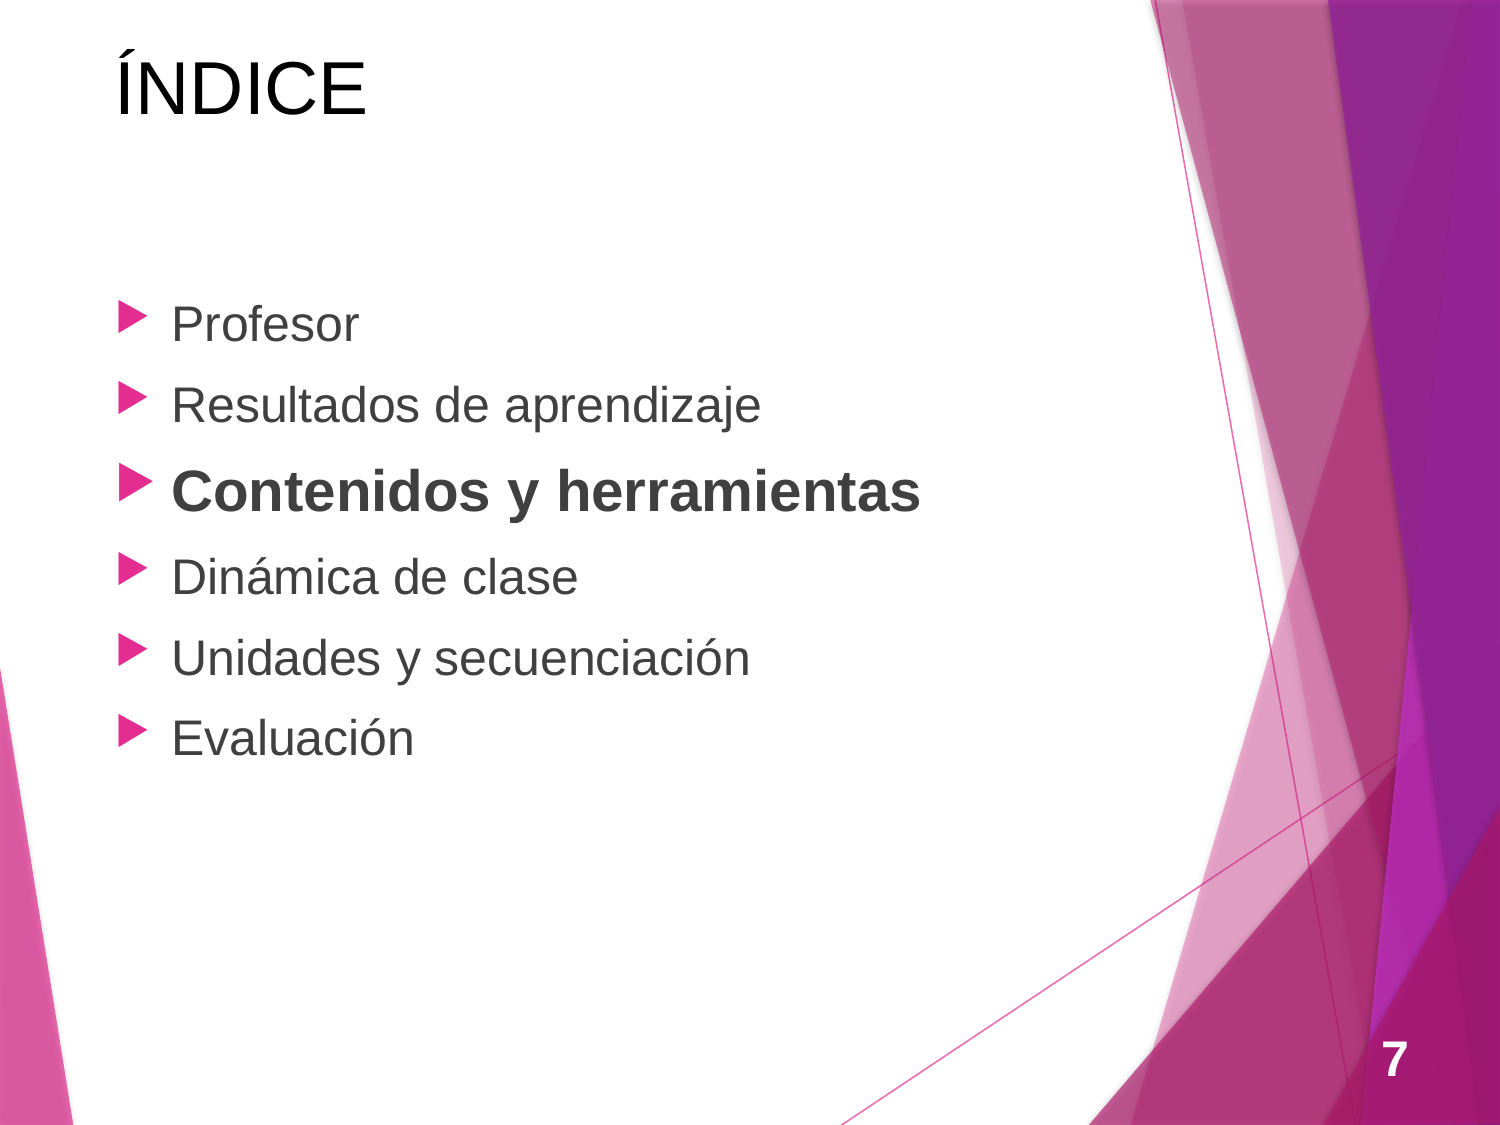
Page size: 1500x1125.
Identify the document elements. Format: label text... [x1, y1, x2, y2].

slide_number 7 [1339, 1026, 1424, 1086]
title ÍNDICE [99, 31, 1142, 199]
list Profesor Resultados de aprendizaje Contenidos y herramientas Dinámica de clase Unidades y secuenciación Evaluación [99, 284, 1142, 921]
